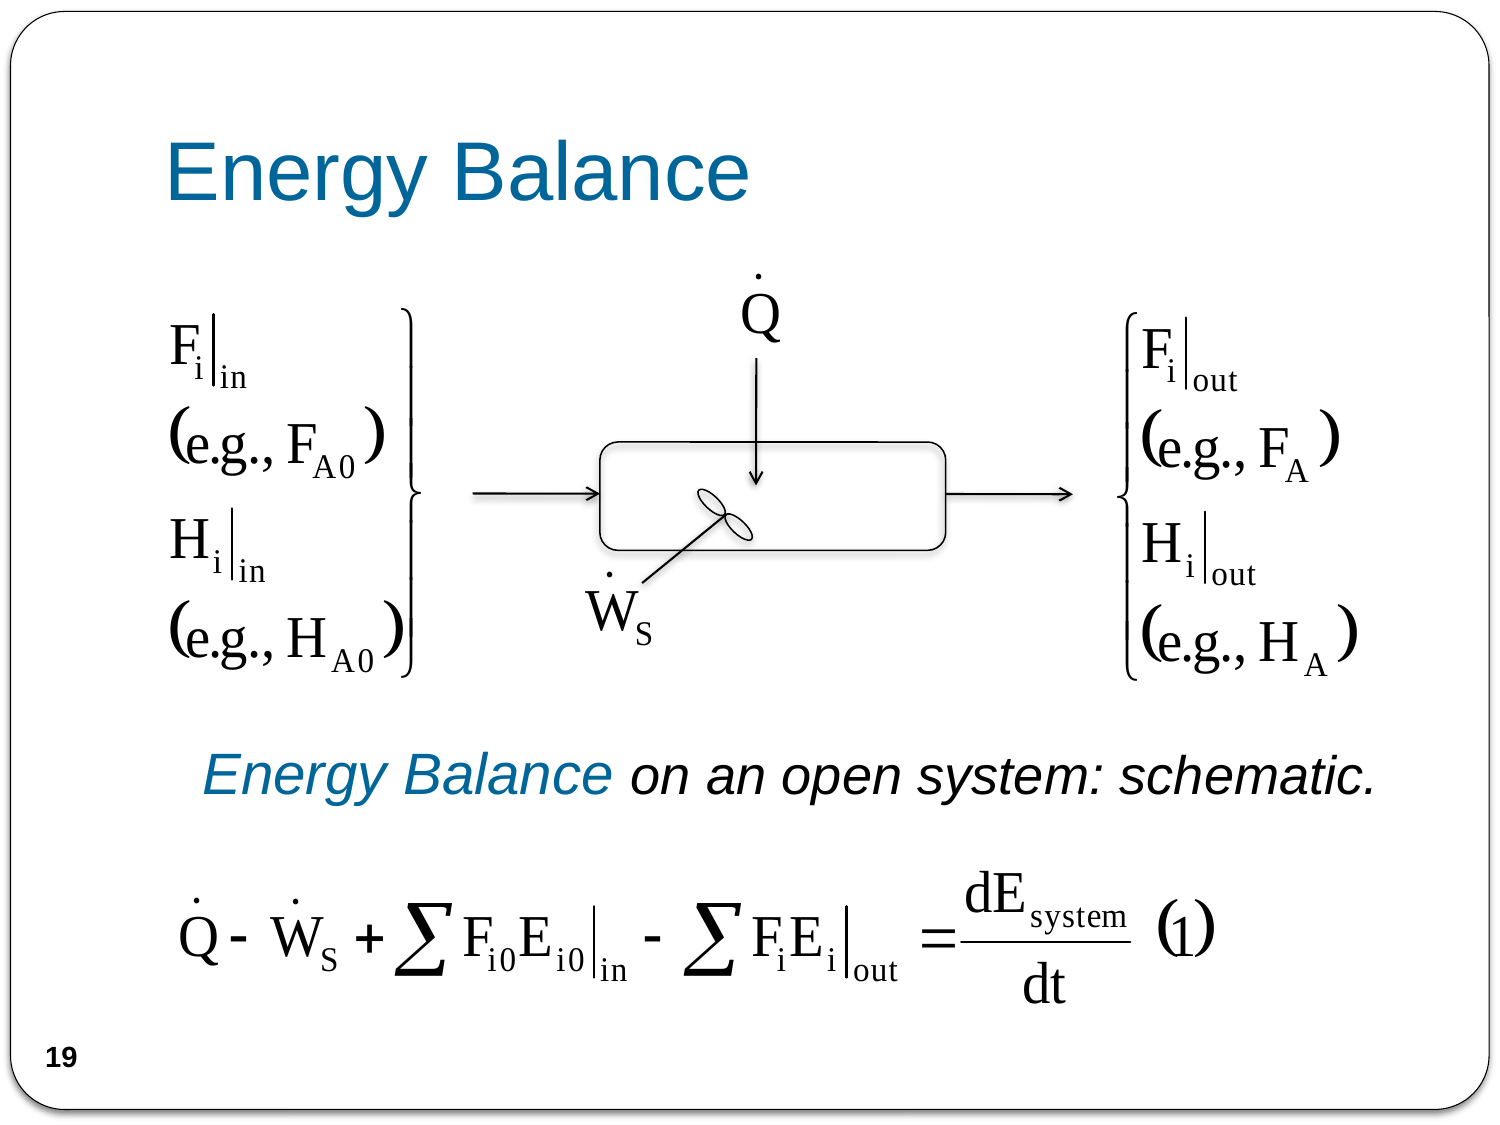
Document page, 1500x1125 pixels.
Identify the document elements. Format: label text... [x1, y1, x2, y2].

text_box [170, 852, 1218, 1017]
text_box Energy Balance on an open system: schematic. [153, 729, 1429, 814]
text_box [160, 268, 1361, 695]
title Energy Balance [150, 45, 1425, 233]
slide_number 19 [23, 1018, 99, 1094]
